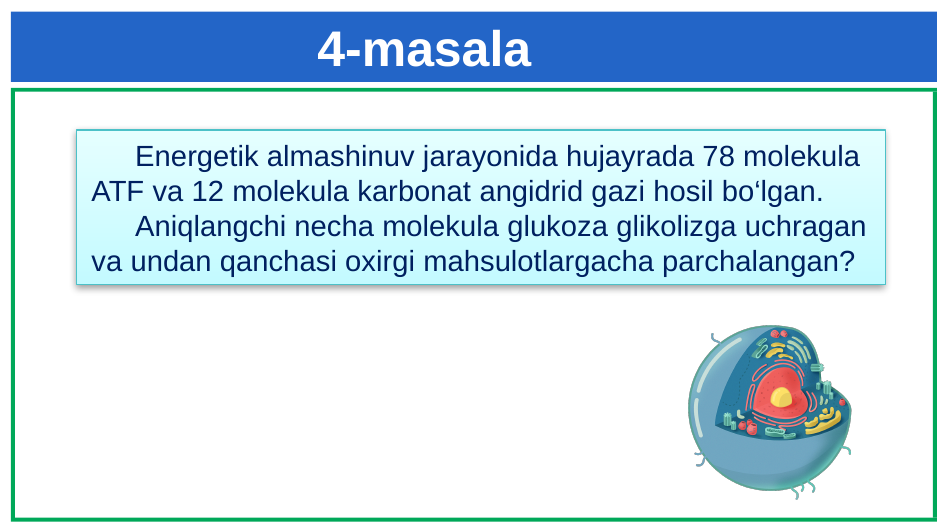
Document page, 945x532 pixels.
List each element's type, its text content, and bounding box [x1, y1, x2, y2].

text_box Energetik almashinuv jarayonida hujayrada 78 molekula ATF va 12 molekula karbonat angidrid gazi hosil bo‘lgan. Aniqlangchi necha molekula glukoza glikolizga uchragan va undan qanchasi oxirgi mahsulotlargacha parchalangan? [76, 129, 886, 285]
text_box 4-masala [302, 9, 547, 84]
picture [672, 309, 869, 506]
